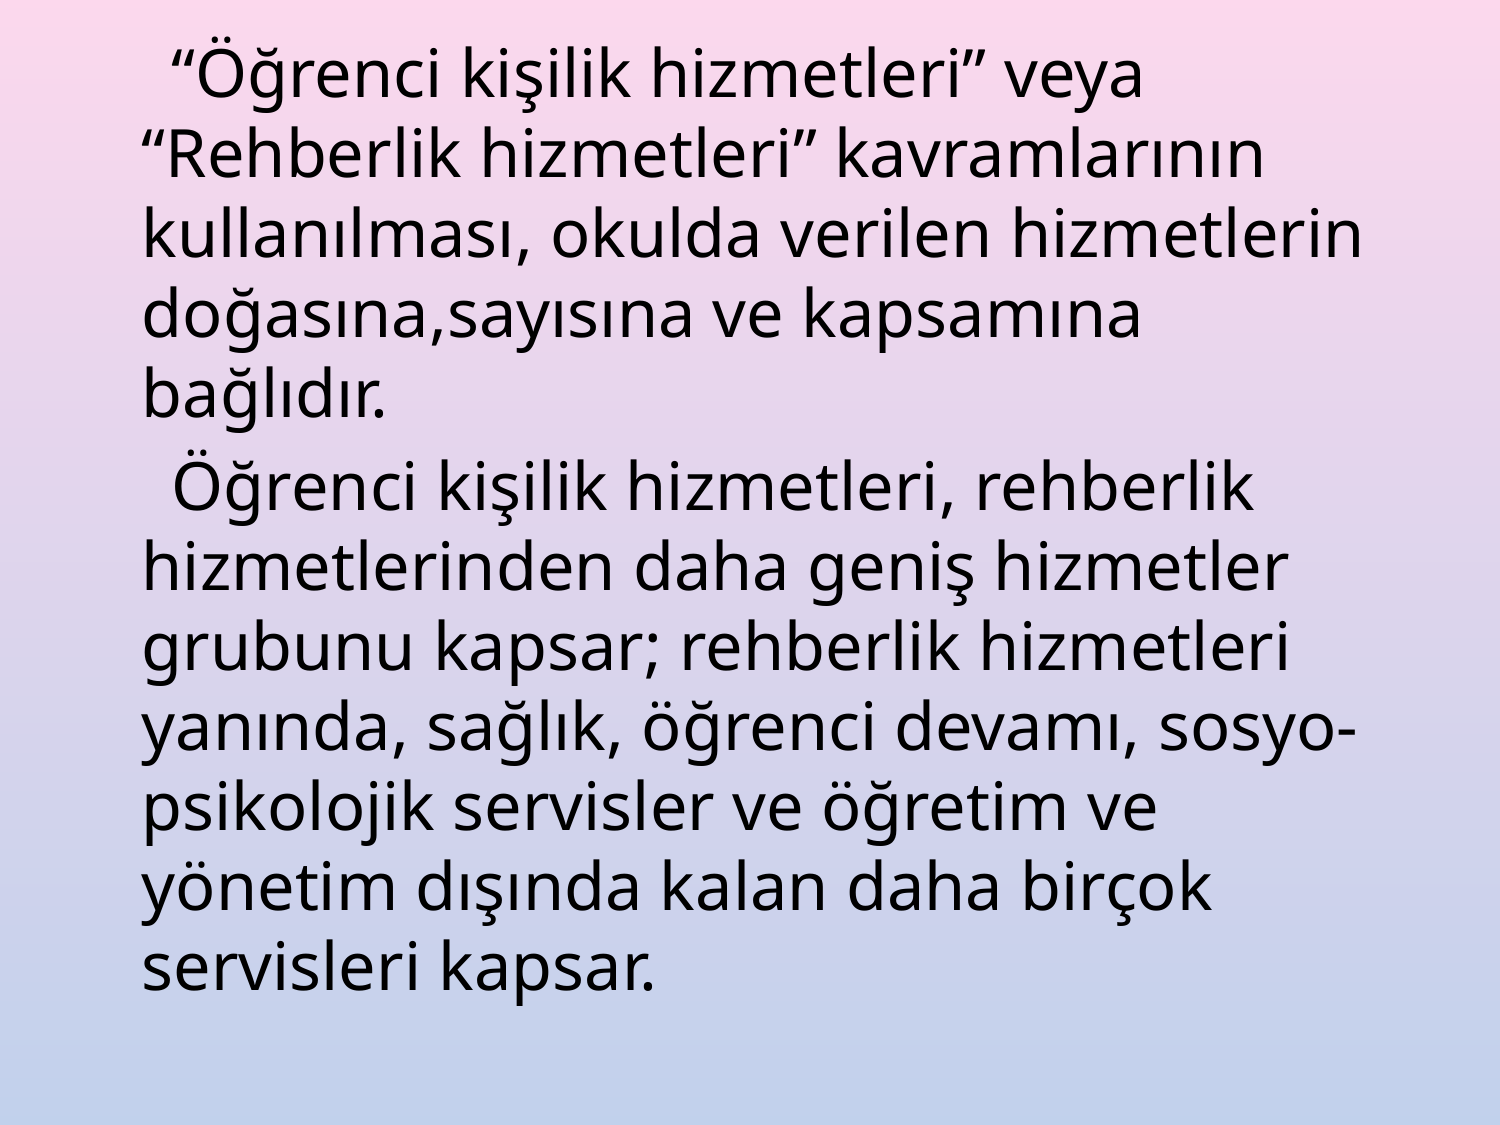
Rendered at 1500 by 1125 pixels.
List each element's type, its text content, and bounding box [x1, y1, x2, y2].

list “Öğrenci kişilik hizmetleri” veya “Rehberlik hizmetleri” kavramlarının kullanılması, okulda verilen hizmetlerin doğasına,sayısına ve kapsamına bağlıdır. Öğrenci kişilik hizmetleri, rehberlik hizmetlerinden daha geniş hizmetler grubunu kapsar; rehberlik hizmetleri yanında, sağlık, öğrenci devamı, sosyo-psikolojik servisler ve öğretim ve yönetim dışında kalan daha birçok servisleri kapsar. [70, 23, 1383, 1067]
